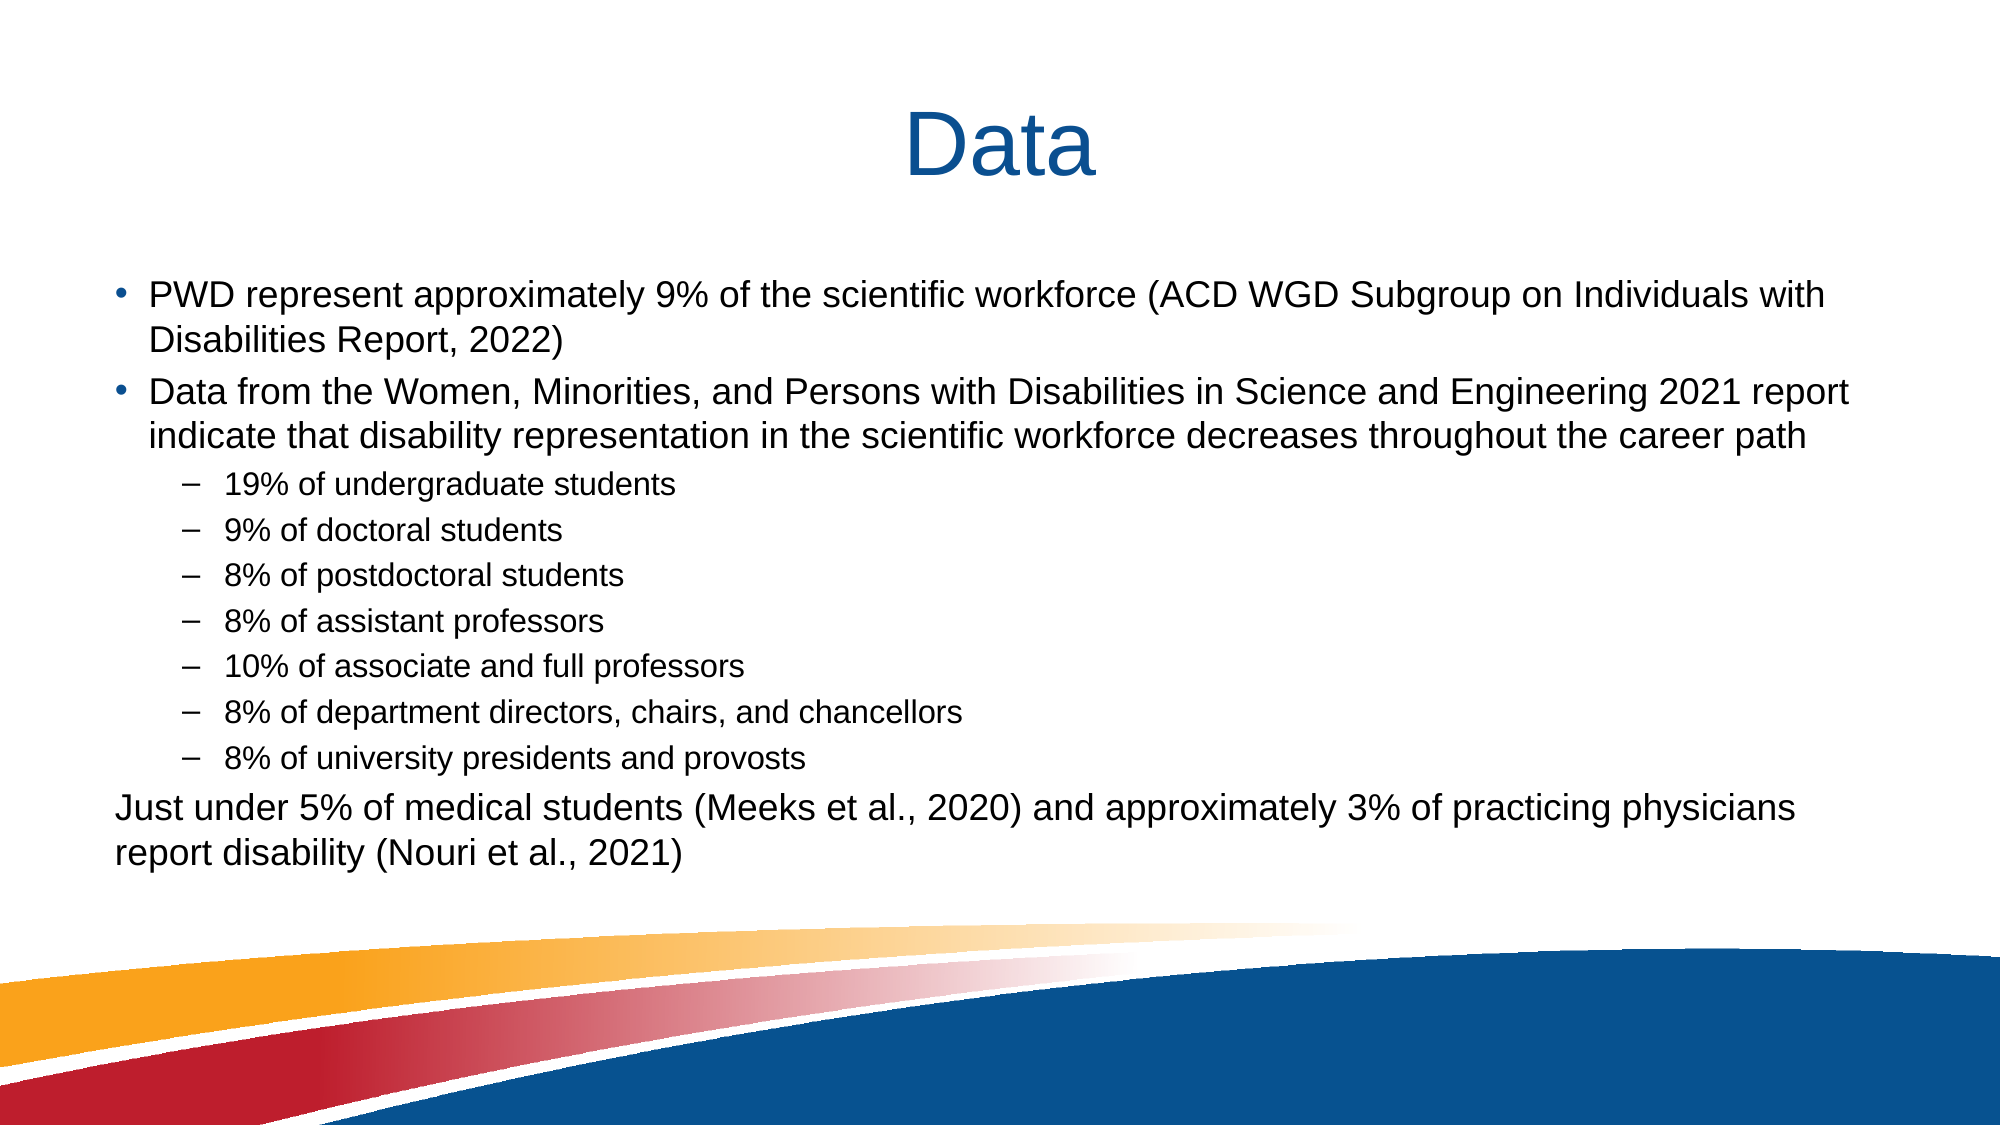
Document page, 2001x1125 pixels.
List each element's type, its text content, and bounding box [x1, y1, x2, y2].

picture [0, 887, 2000, 1125]
title Data [99, 45, 1900, 233]
list PWD represent approximately 9% of the scientific workforce (ACD WGD Subgroup on Individuals with Disabilities Report, 2022) Data from the Women, Minorities, and Persons with Disabilities in Science and Engineering 2021 report indicate that disability representation in the scientific workforce decreases throughout the career path 19% of undergraduate students 9% of doctoral students 8% of postdoctoral students 8% of assistant professors 10% of associate and full professors 8% of department directors, chairs, and chancellors 8% of university presidents and provosts Just under 5% of medical students (Meeks et al., 2020) and approximately 3% of practicing physicians report disability (Nouri et al., 2021) [99, 262, 1900, 900]
